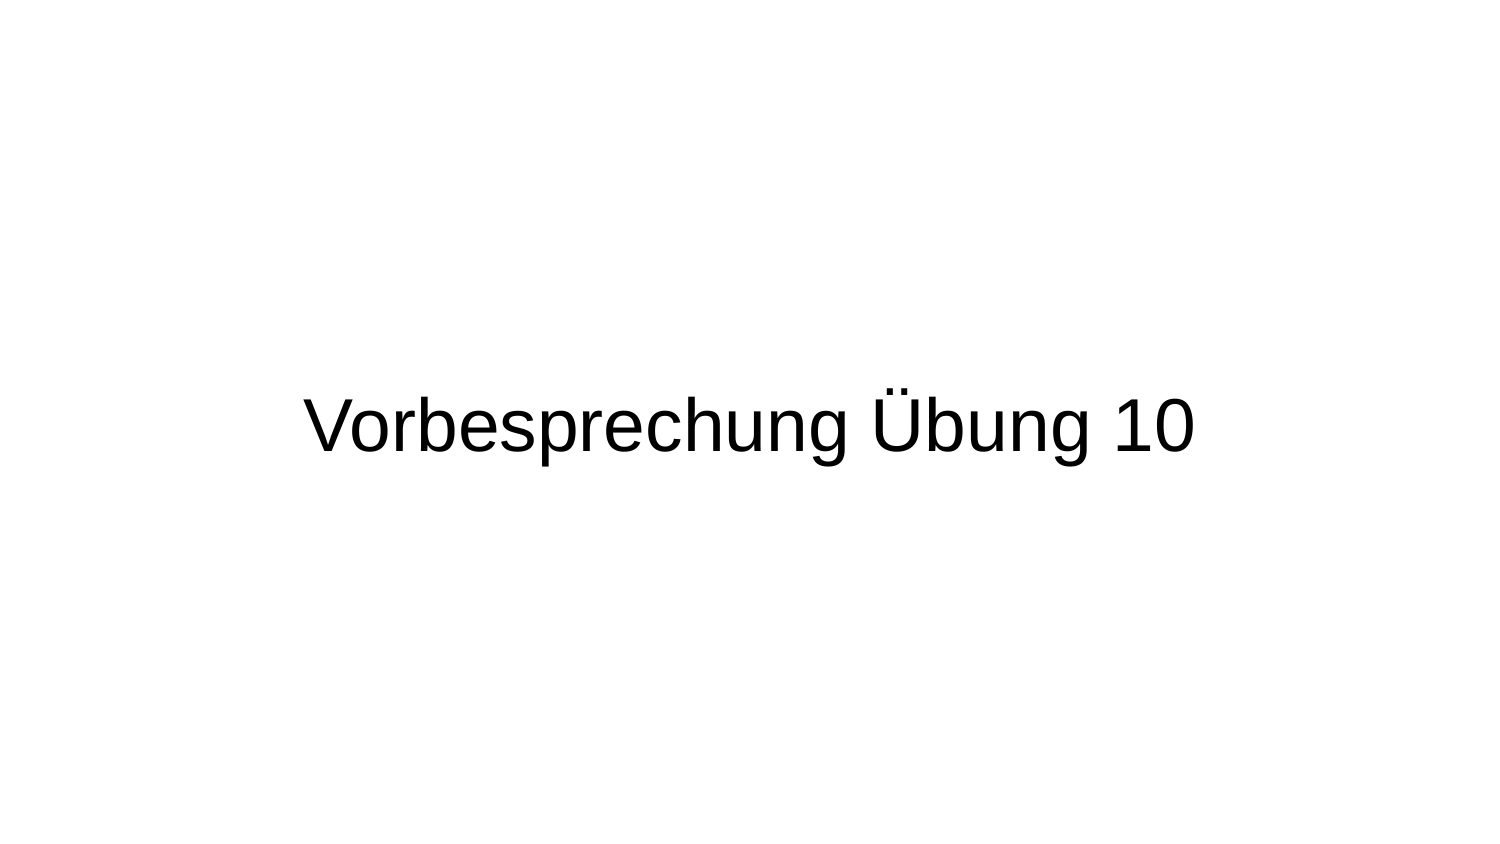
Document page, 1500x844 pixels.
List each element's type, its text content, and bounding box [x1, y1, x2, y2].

title Vorbesprechung Übung 10 [51, 352, 1449, 491]
